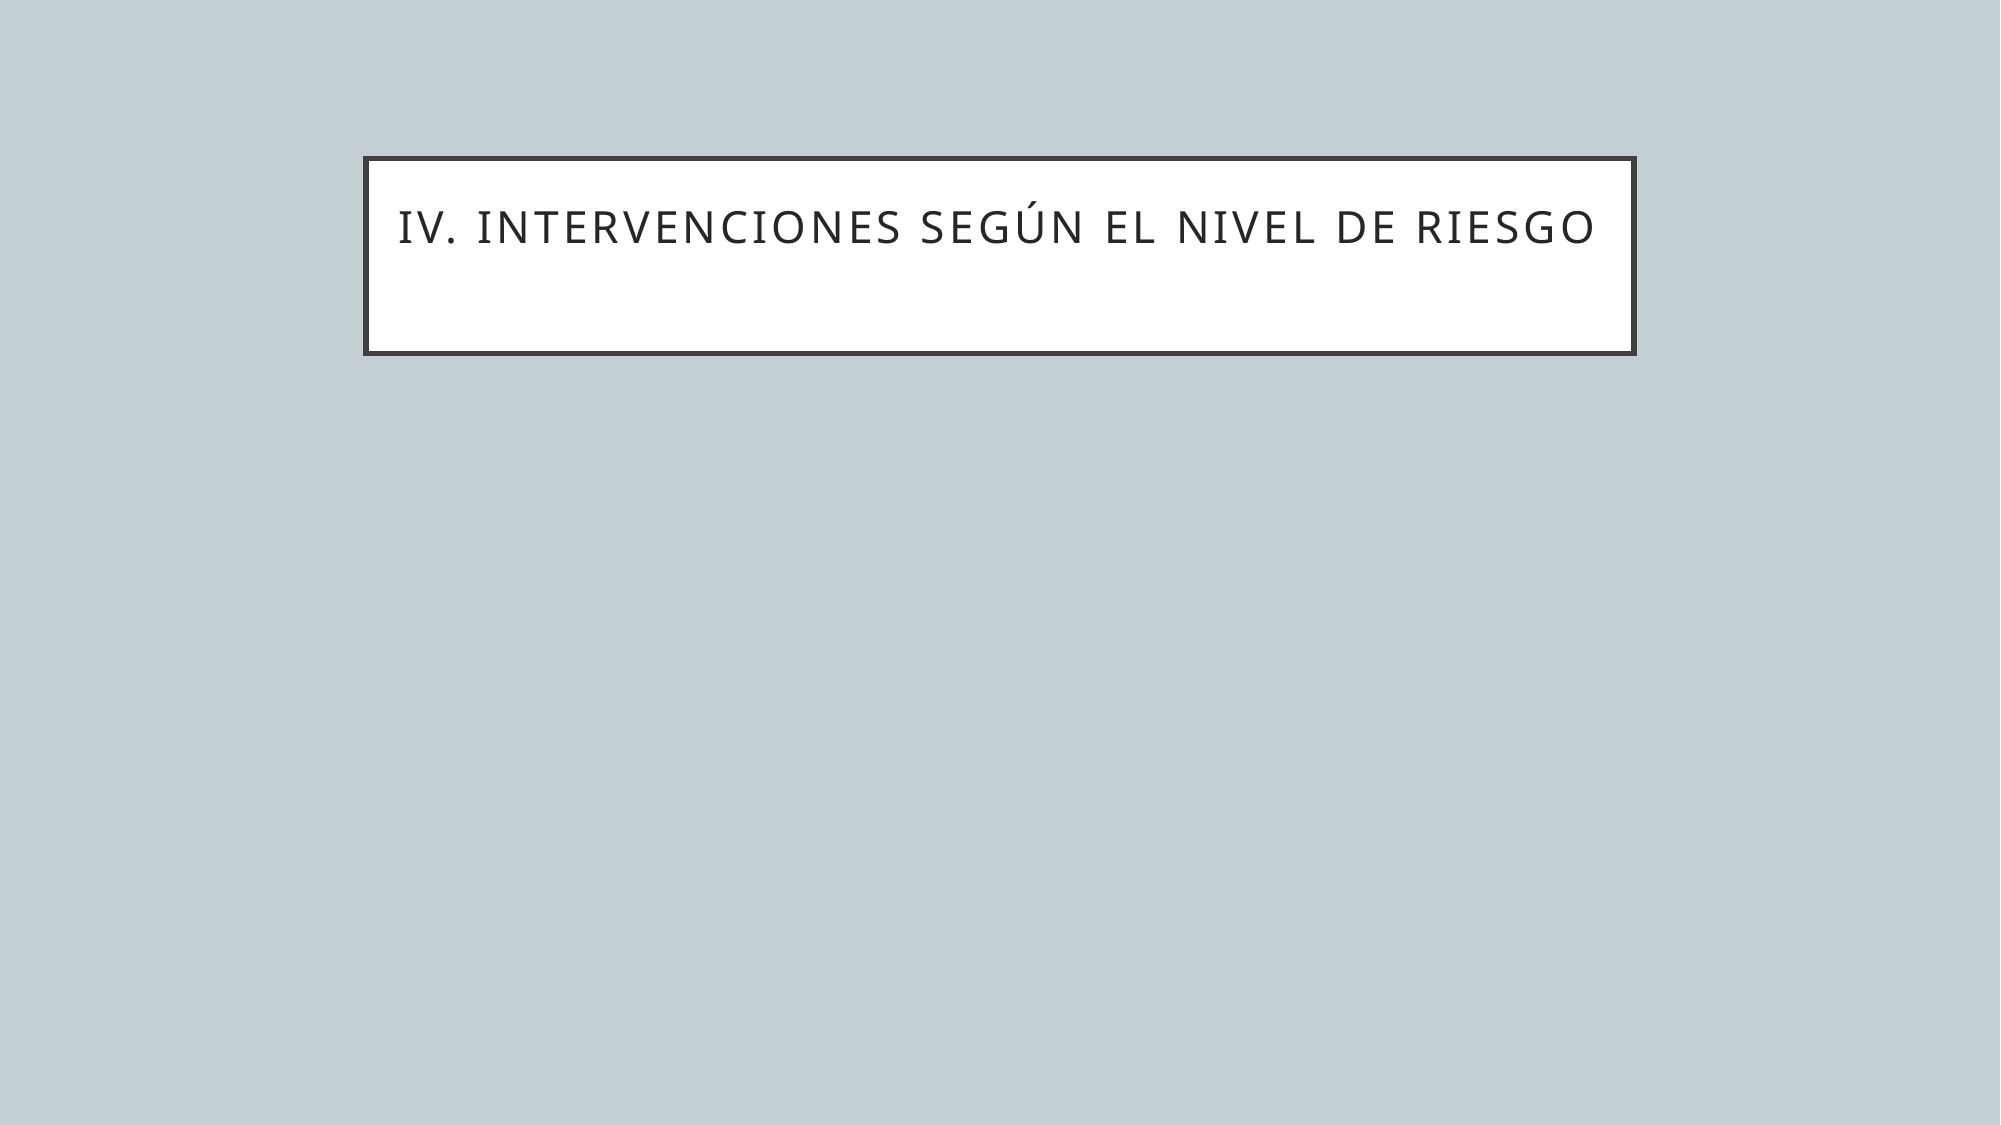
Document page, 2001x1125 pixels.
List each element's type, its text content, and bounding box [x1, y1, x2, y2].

title IV. Intervenciones según el nivel de riesgo [363, 156, 1637, 356]
